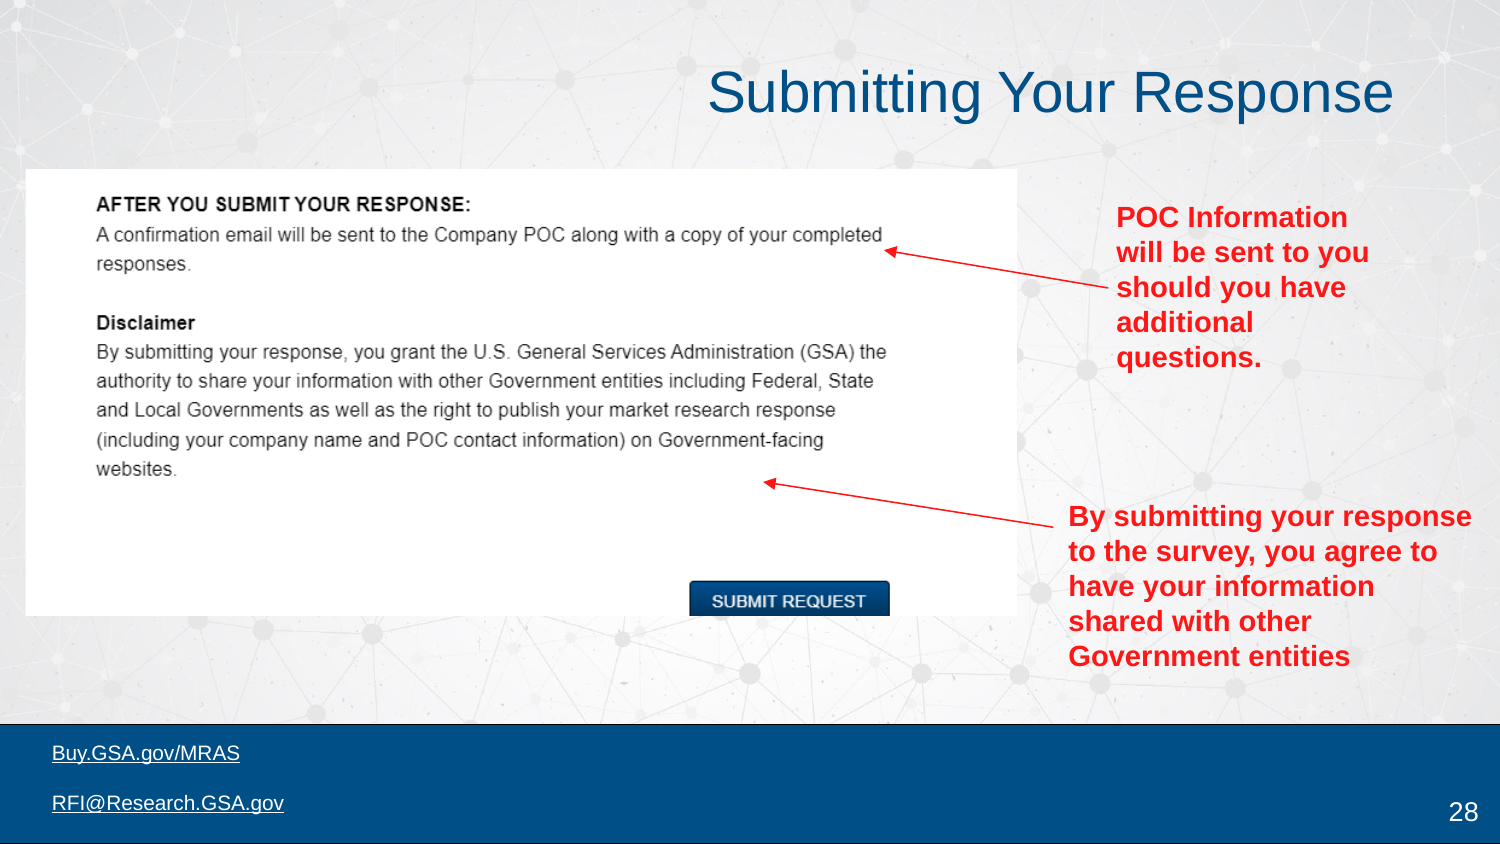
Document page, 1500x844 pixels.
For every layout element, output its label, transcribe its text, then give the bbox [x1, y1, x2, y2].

picture [0, 0, 1500, 724]
title Submitting Your Response [121, 9, 1396, 169]
text_box POC Information will be sent to you should you have additional questions. [1101, 191, 1407, 267]
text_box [883, 249, 1109, 289]
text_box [762, 481, 1054, 528]
text_box By submitting your response to the survey, you agree to have your information shared with other Government entities [1053, 489, 1489, 565]
slide_number 28 [1403, 779, 1494, 844]
